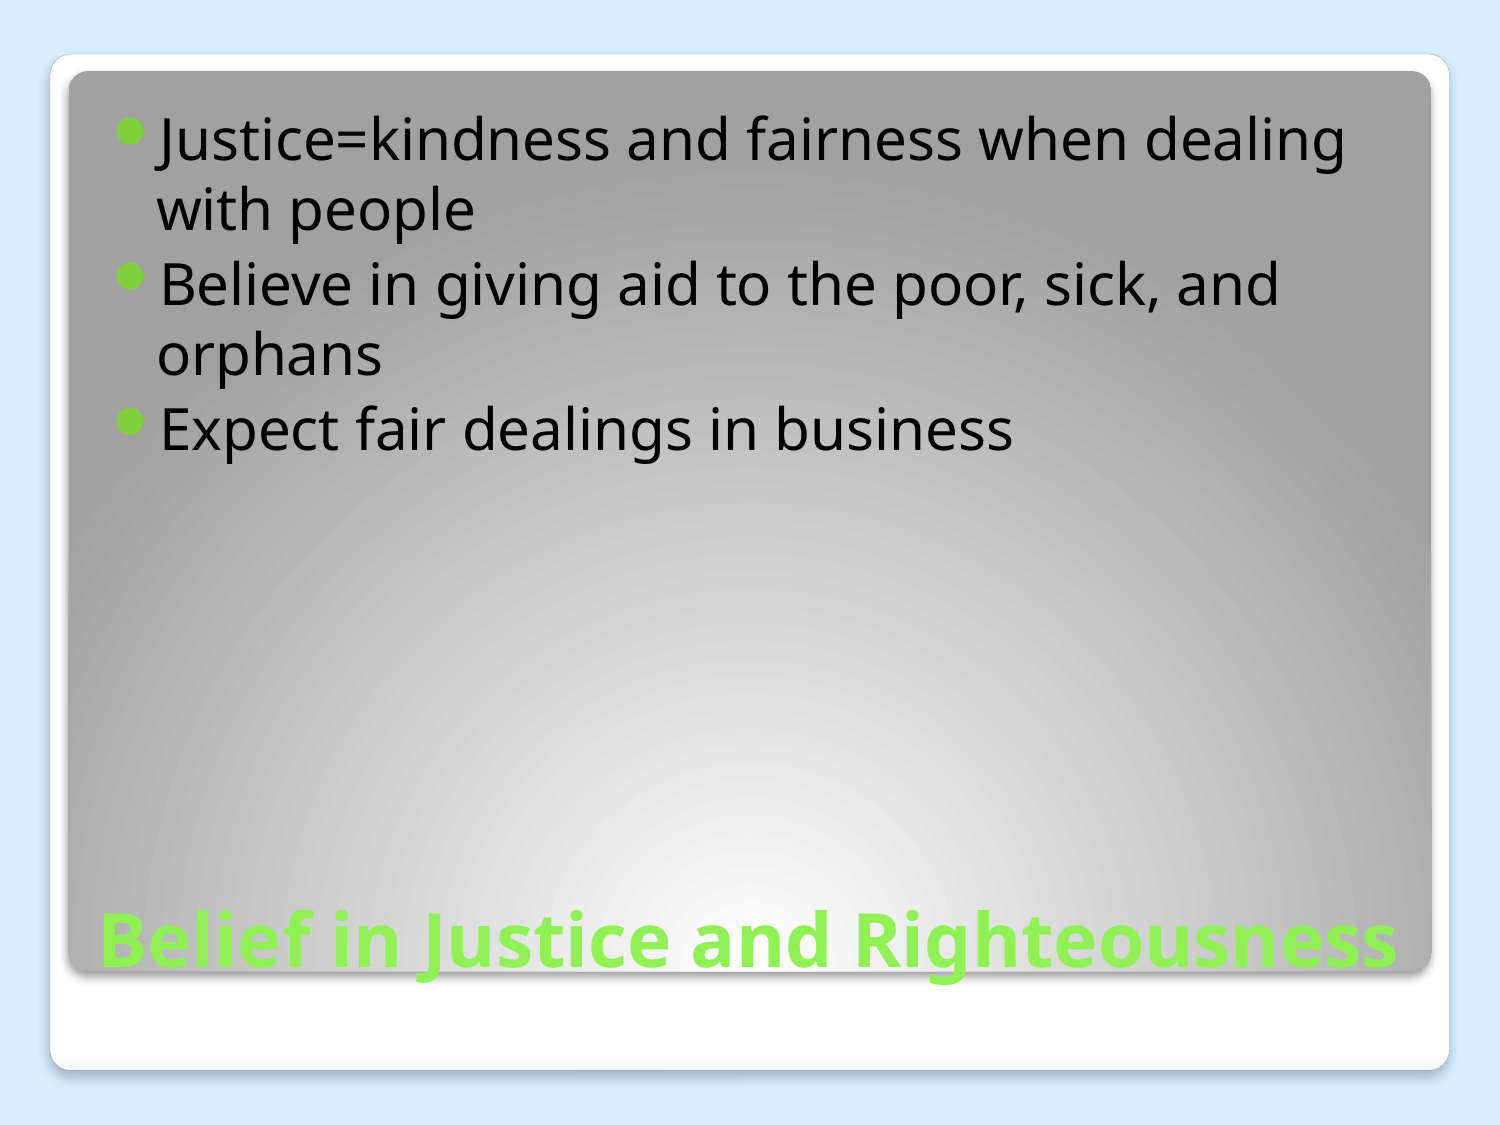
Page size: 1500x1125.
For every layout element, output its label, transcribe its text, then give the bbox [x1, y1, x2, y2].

title Belief in Justice and Righteousness [82, 817, 1425, 990]
list Justice=kindness and fairness when dealing with people Believe in giving aid to the poor, sick, and orphans Expect fair dealings in business [82, 86, 1425, 774]
